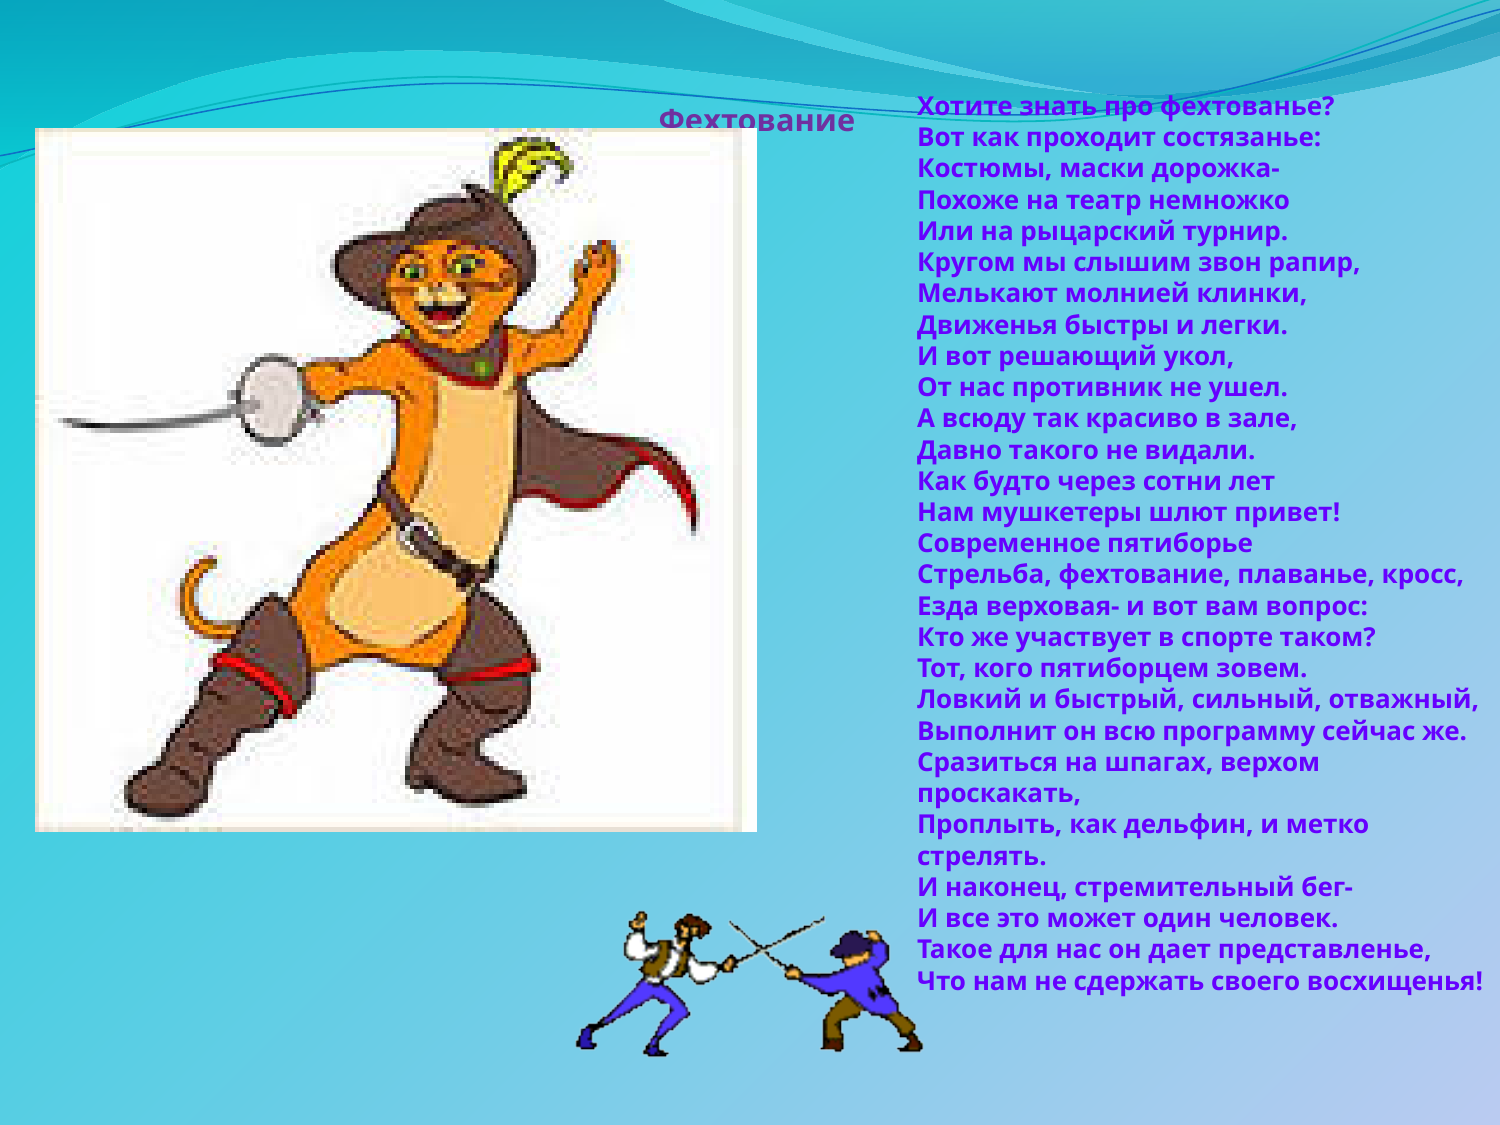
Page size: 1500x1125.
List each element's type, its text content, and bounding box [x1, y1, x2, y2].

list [550, 902, 955, 1073]
picture [34, 128, 758, 833]
title Фехтование [82, 93, 902, 190]
list Хотите знать про фехтованье? Вот как проходит состязанье: Костюмы, маски дорожка- Похоже на театр немножко Или на рыцарский турнир. Кругом мы слышим звон рапир, Мелькают молнией клинки, Движенья быстры и легки. И вот решающий укол, От нас противник не ушел. А всюду так красиво в зале, Давно такого не видали. Как будто через сотни лет Нам мушкетеры шлют привет! Современное пятиборье Стрельба, фехтование, плаванье, кросс, Езда верховая- и вот вам вопрос: Кто же участвует в спорте таком? Тот, кого пятиборцем зовем. Ловкий и быстрый, сильный, отважный, Выполнит он всю программу сейчас же. Сразиться на шпагах, верхом проскакать, Проплыть, как дельфин, и метко стрелять. И наконец, стремительный бег- И все это может один человек. Такое для нас он дает представленье, Что нам не сдержать своего восхищенья! [902, 82, 1500, 1043]
